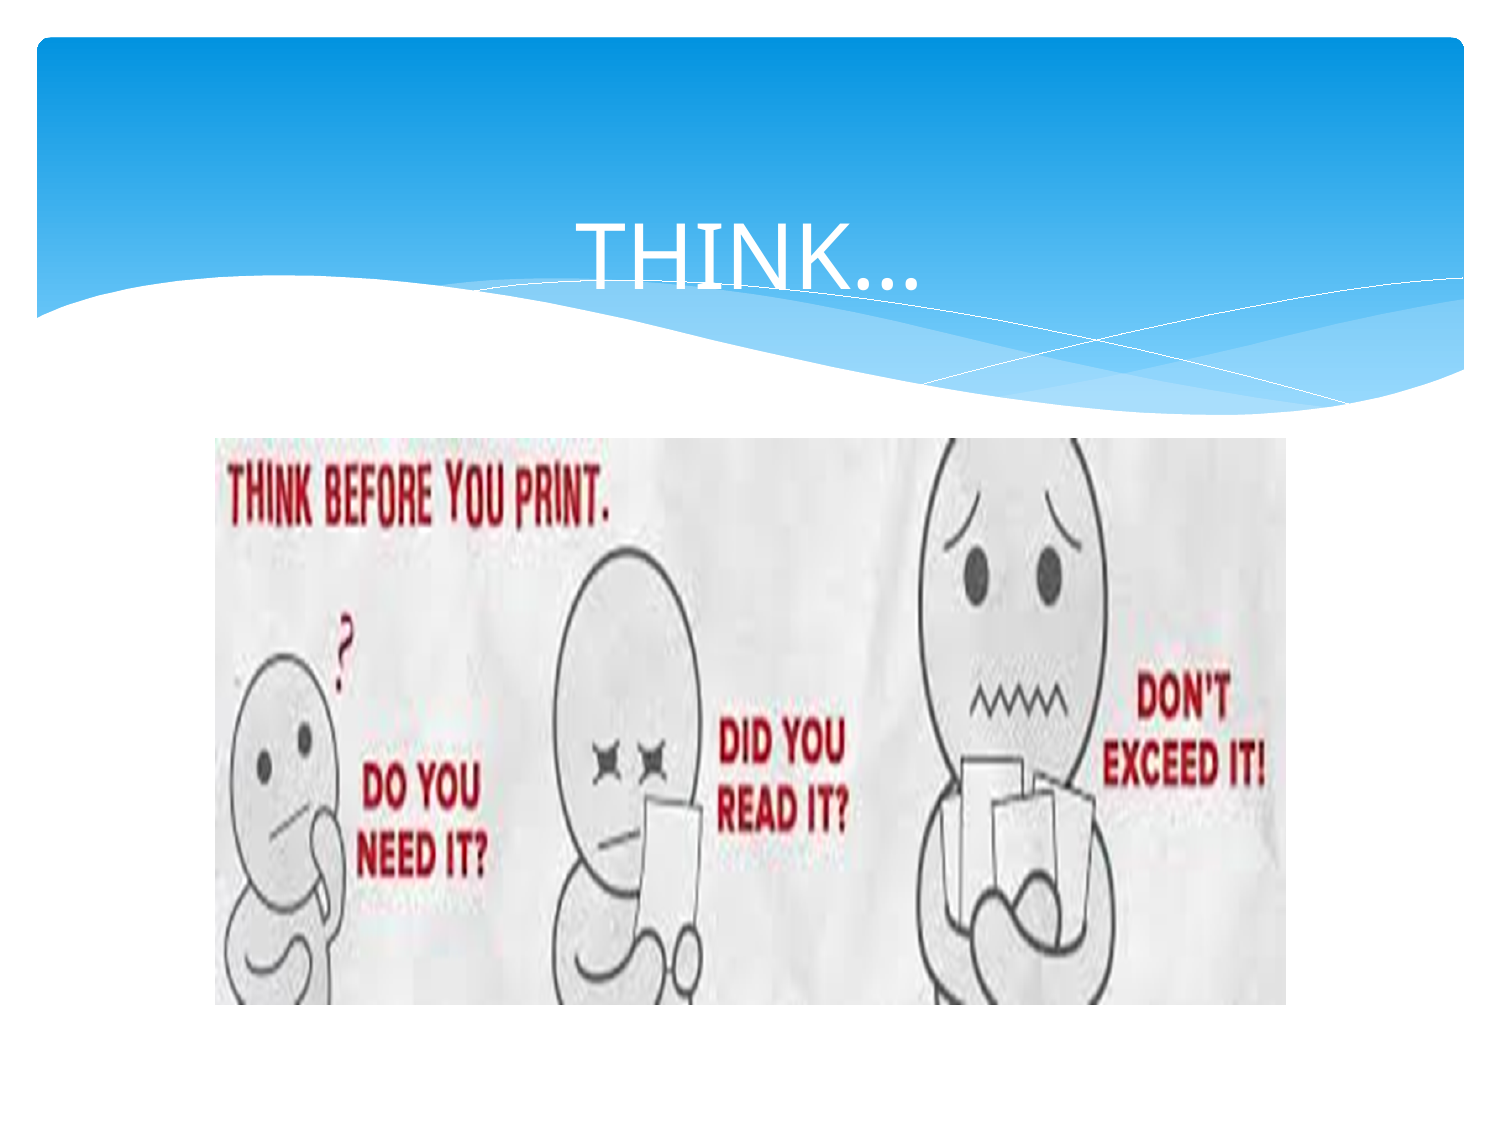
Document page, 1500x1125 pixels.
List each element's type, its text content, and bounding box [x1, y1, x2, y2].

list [215, 438, 1286, 1006]
title THINK… [75, 149, 1425, 356]
